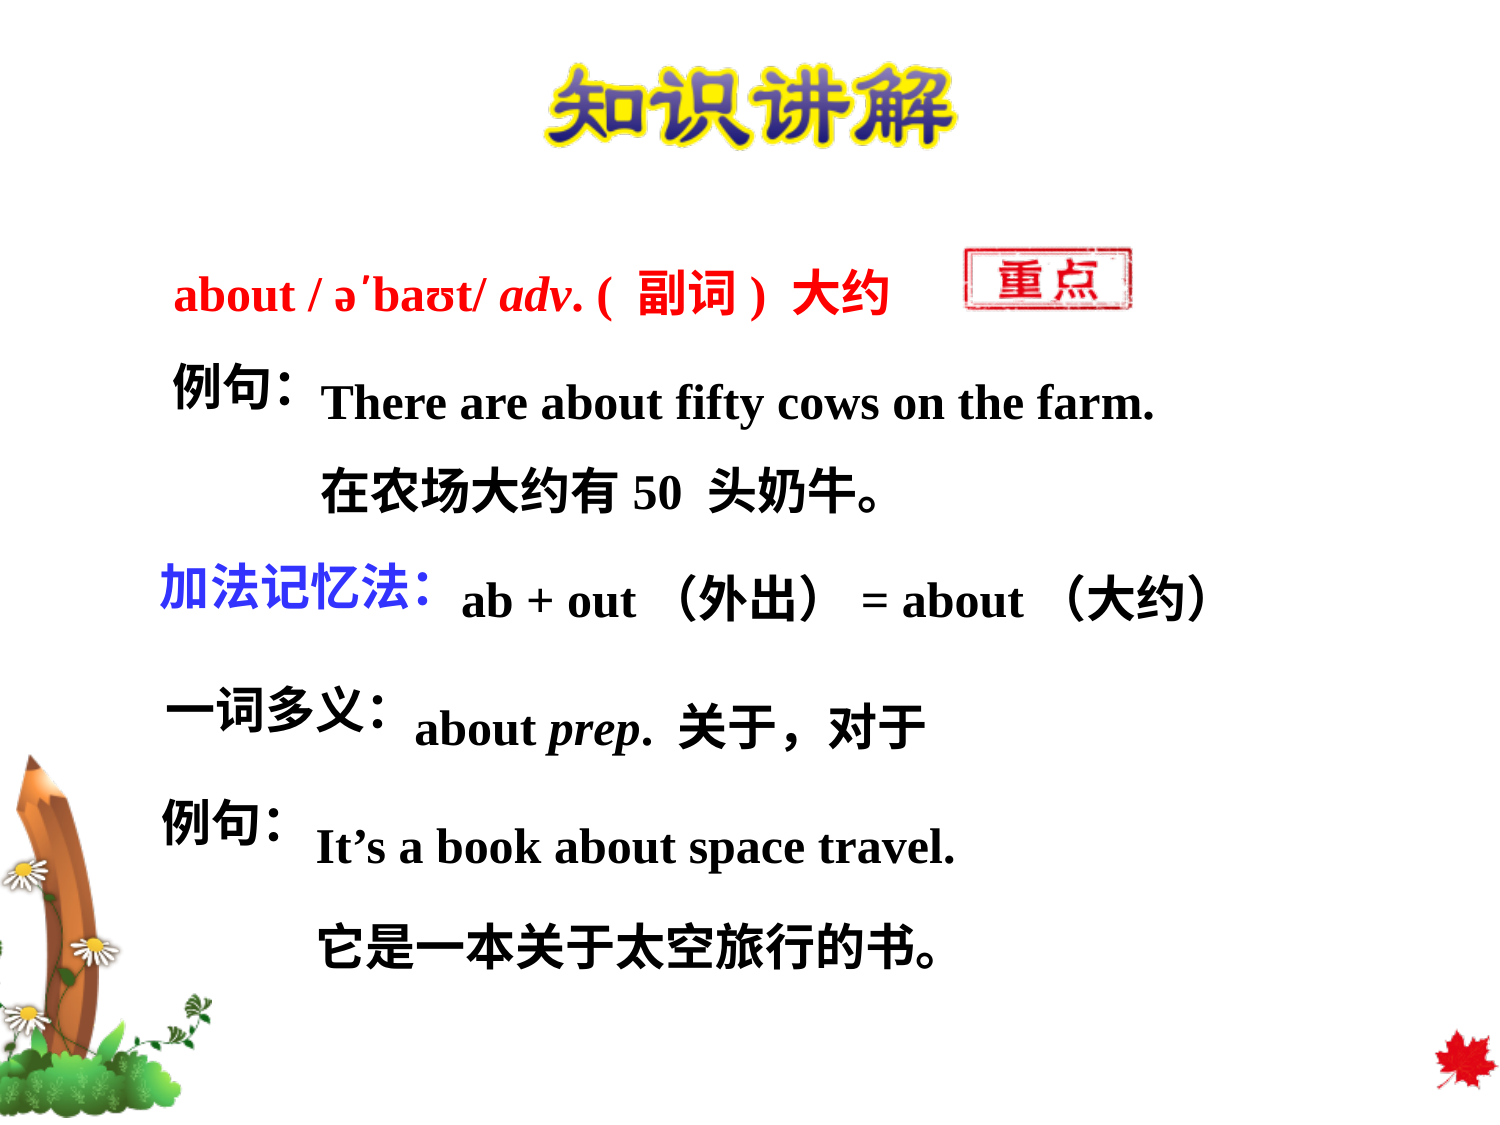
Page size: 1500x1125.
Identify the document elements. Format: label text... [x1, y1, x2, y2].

text_box 一词多义： [151, 671, 431, 746]
text_box 例句： [217, 784, 300, 860]
picture [954, 222, 1143, 332]
text_box 例句： [157, 348, 338, 423]
picture [538, 57, 964, 157]
text_box about prep. 关于，对于 [399, 646, 1071, 763]
text_box It’s a book about space travel. 它是一本关于太空旅行的书。 [300, 763, 1157, 983]
text_box There are about fifty cows on the farm. 在农场大约有50 头奶牛。 [305, 332, 1304, 528]
text_box about / ə΄baʊt/ adv. ( 副词) 大约 [158, 211, 1068, 329]
text_box ab + out（外出）= about（大约） [446, 530, 1266, 636]
text_box 加法记忆法： [145, 547, 446, 623]
picture [1431, 1026, 1500, 1096]
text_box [0, 754, 212, 1119]
